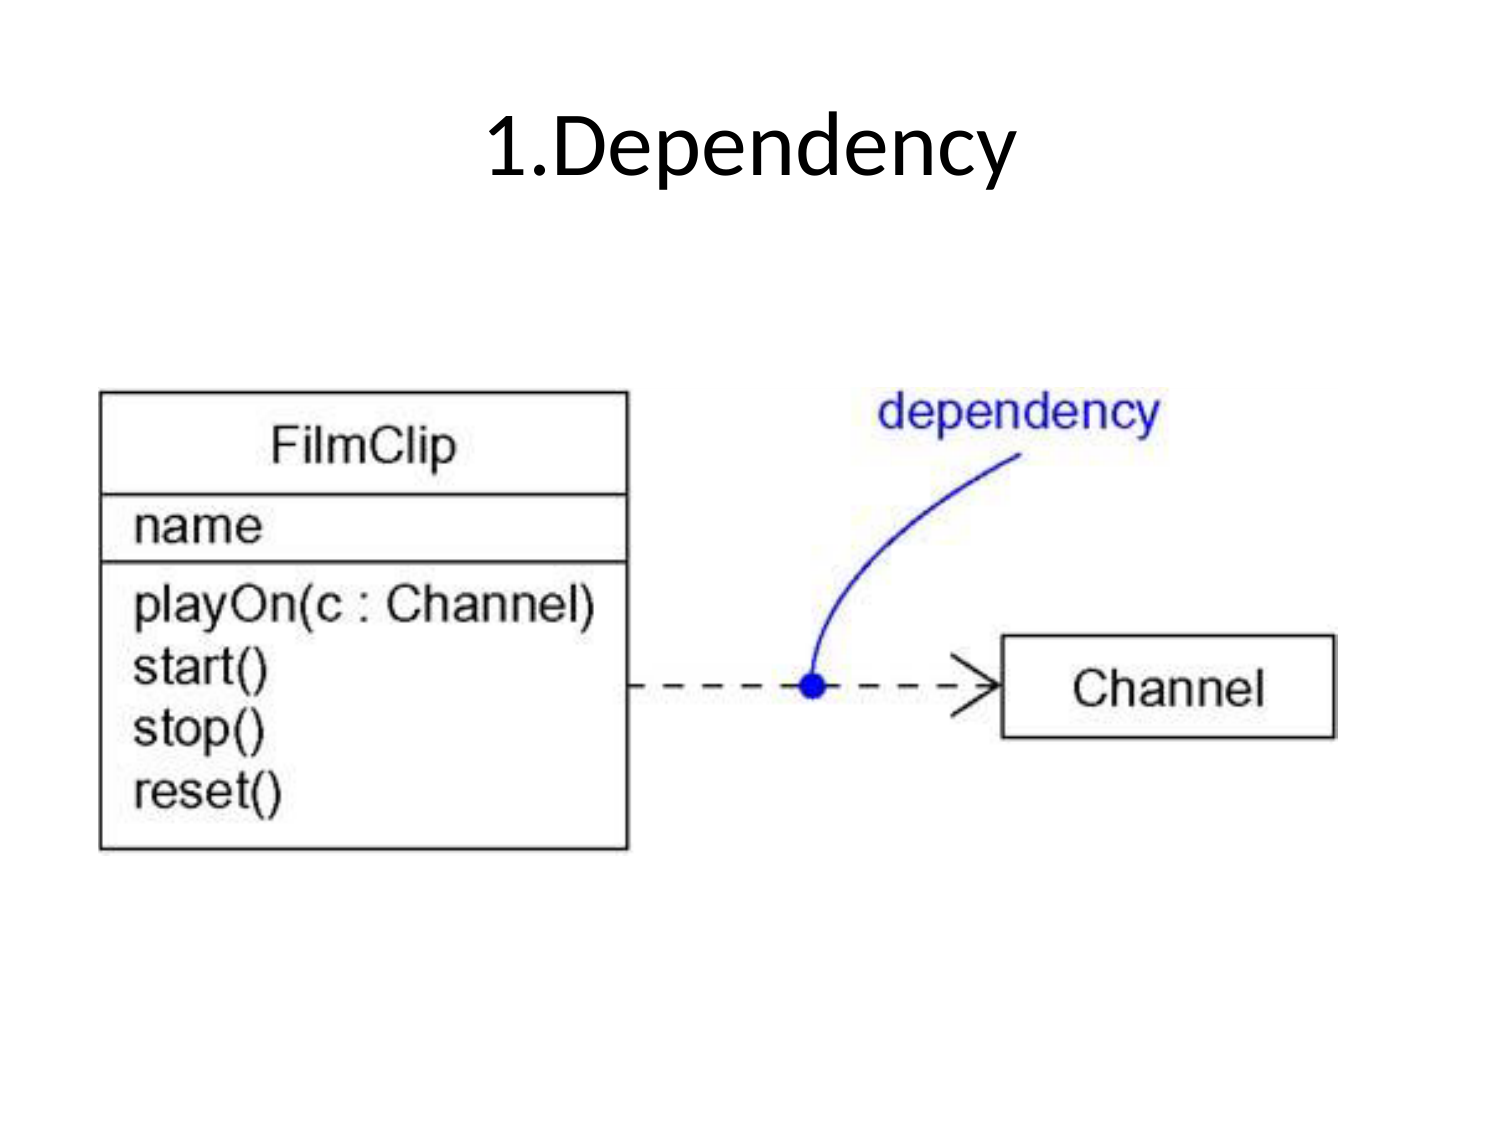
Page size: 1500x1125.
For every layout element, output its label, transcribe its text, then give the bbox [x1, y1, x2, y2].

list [98, 387, 1338, 856]
title 1.Dependency [75, 45, 1425, 233]
